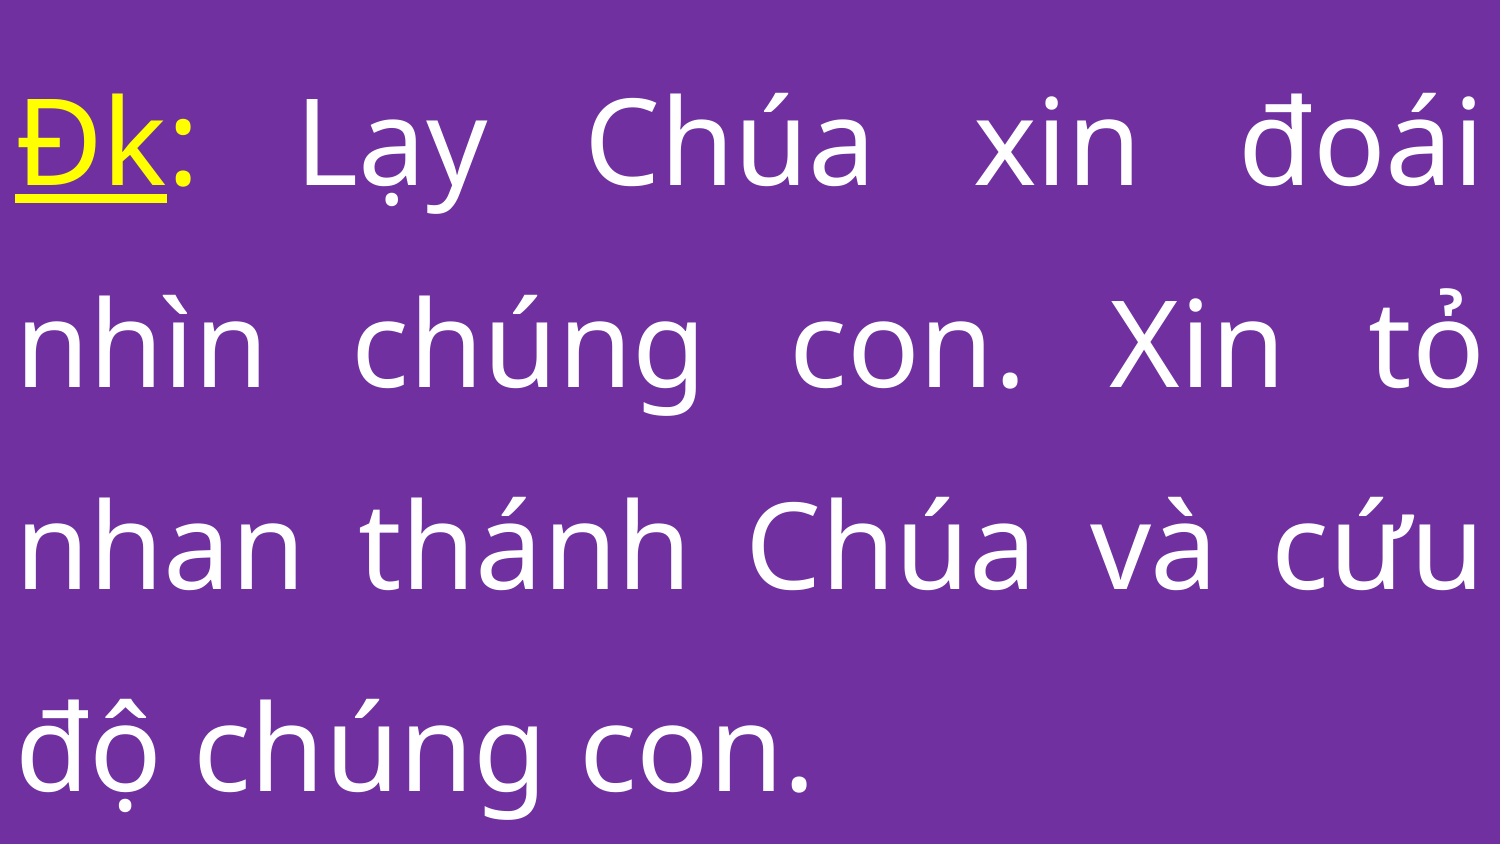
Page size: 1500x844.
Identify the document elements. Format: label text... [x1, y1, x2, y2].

list Đk: Lạy Chúa xin đoái nhìn chúng con. Xin tỏ nhan thánh Chúa và cứu độ chúng con. [0, 0, 1500, 844]
